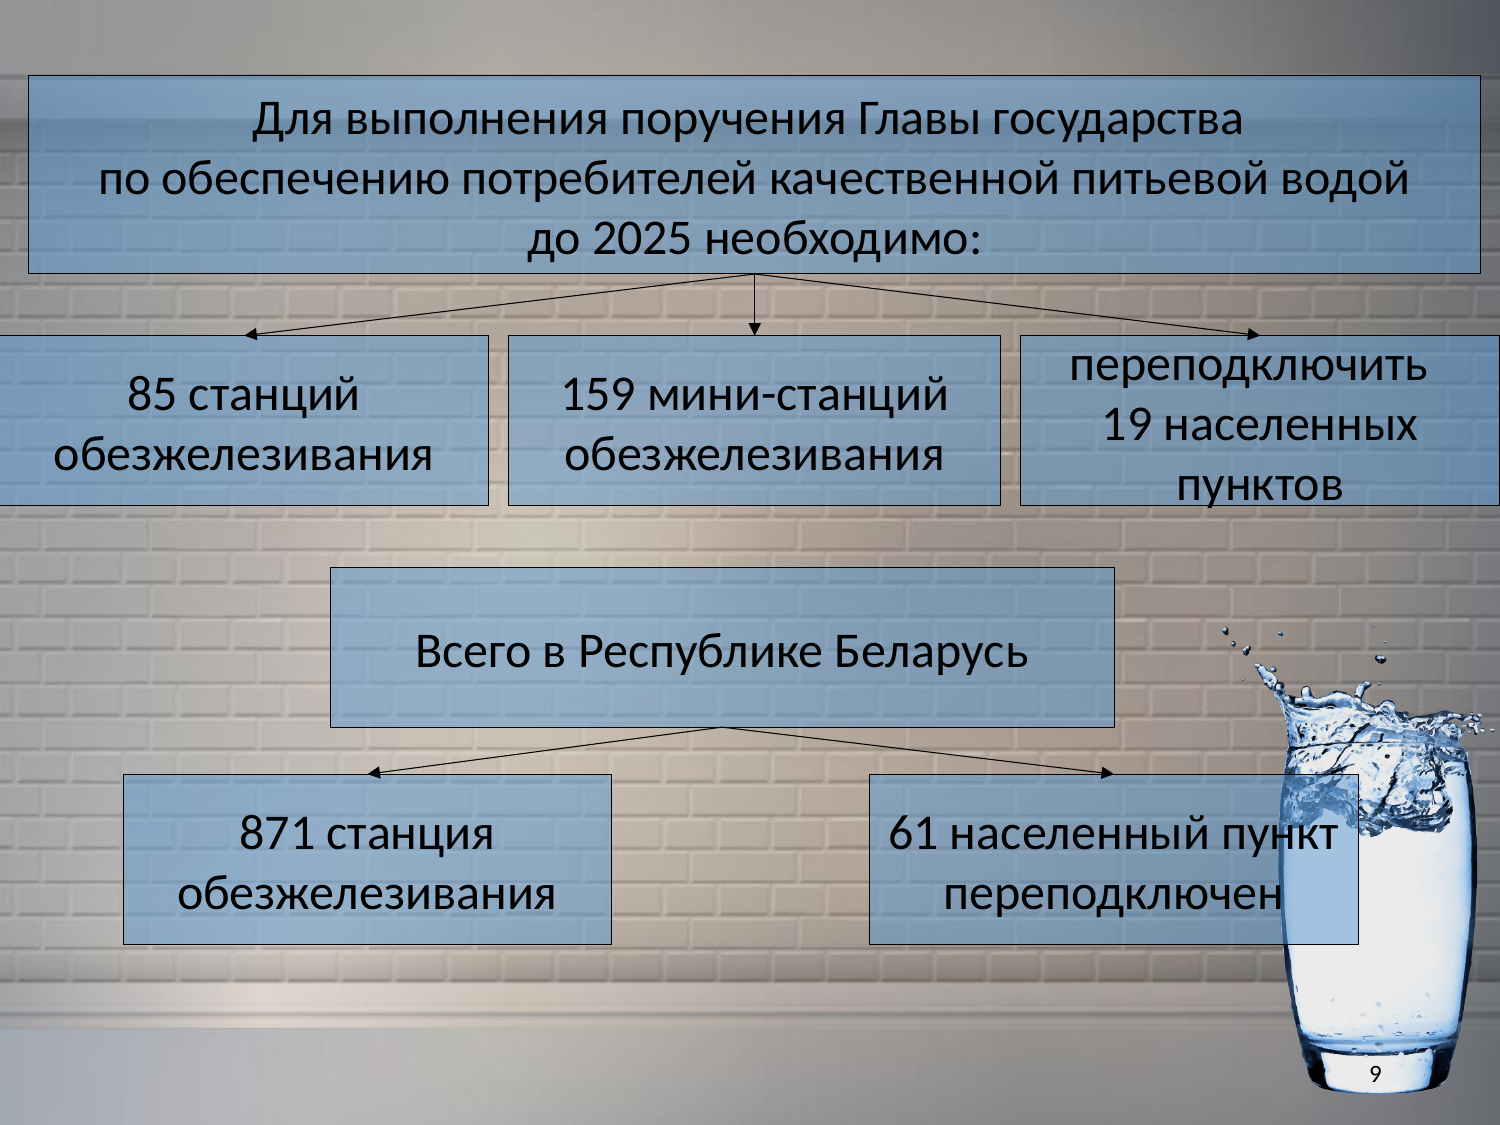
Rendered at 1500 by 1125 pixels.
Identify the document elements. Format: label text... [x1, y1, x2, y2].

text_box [367, 727, 722, 775]
picture [0, 0, 1500, 335]
text_box переподключить 19 населенных пунктов [1020, 335, 1500, 506]
text_box 159 мини-станций обезжелезивания [508, 336, 1001, 506]
picture [0, 336, 1500, 1125]
text_box Всего в Республике Беларусь [330, 567, 1115, 728]
text_box 871 станция обезжелезивания [123, 774, 612, 945]
text_box 61 населенный пункт переподключен [869, 774, 1222, 945]
text_box 85 станций обезжелезивания [0, 335, 489, 506]
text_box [754, 273, 1261, 336]
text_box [244, 273, 754, 336]
slide_number 9 [1059, 1042, 1397, 1103]
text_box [722, 727, 1115, 775]
text_box Для выполнения поручения Главы государства по обеспечению потребителей качественной питьевой водой до 2025 необходимо: [28, 75, 1481, 274]
